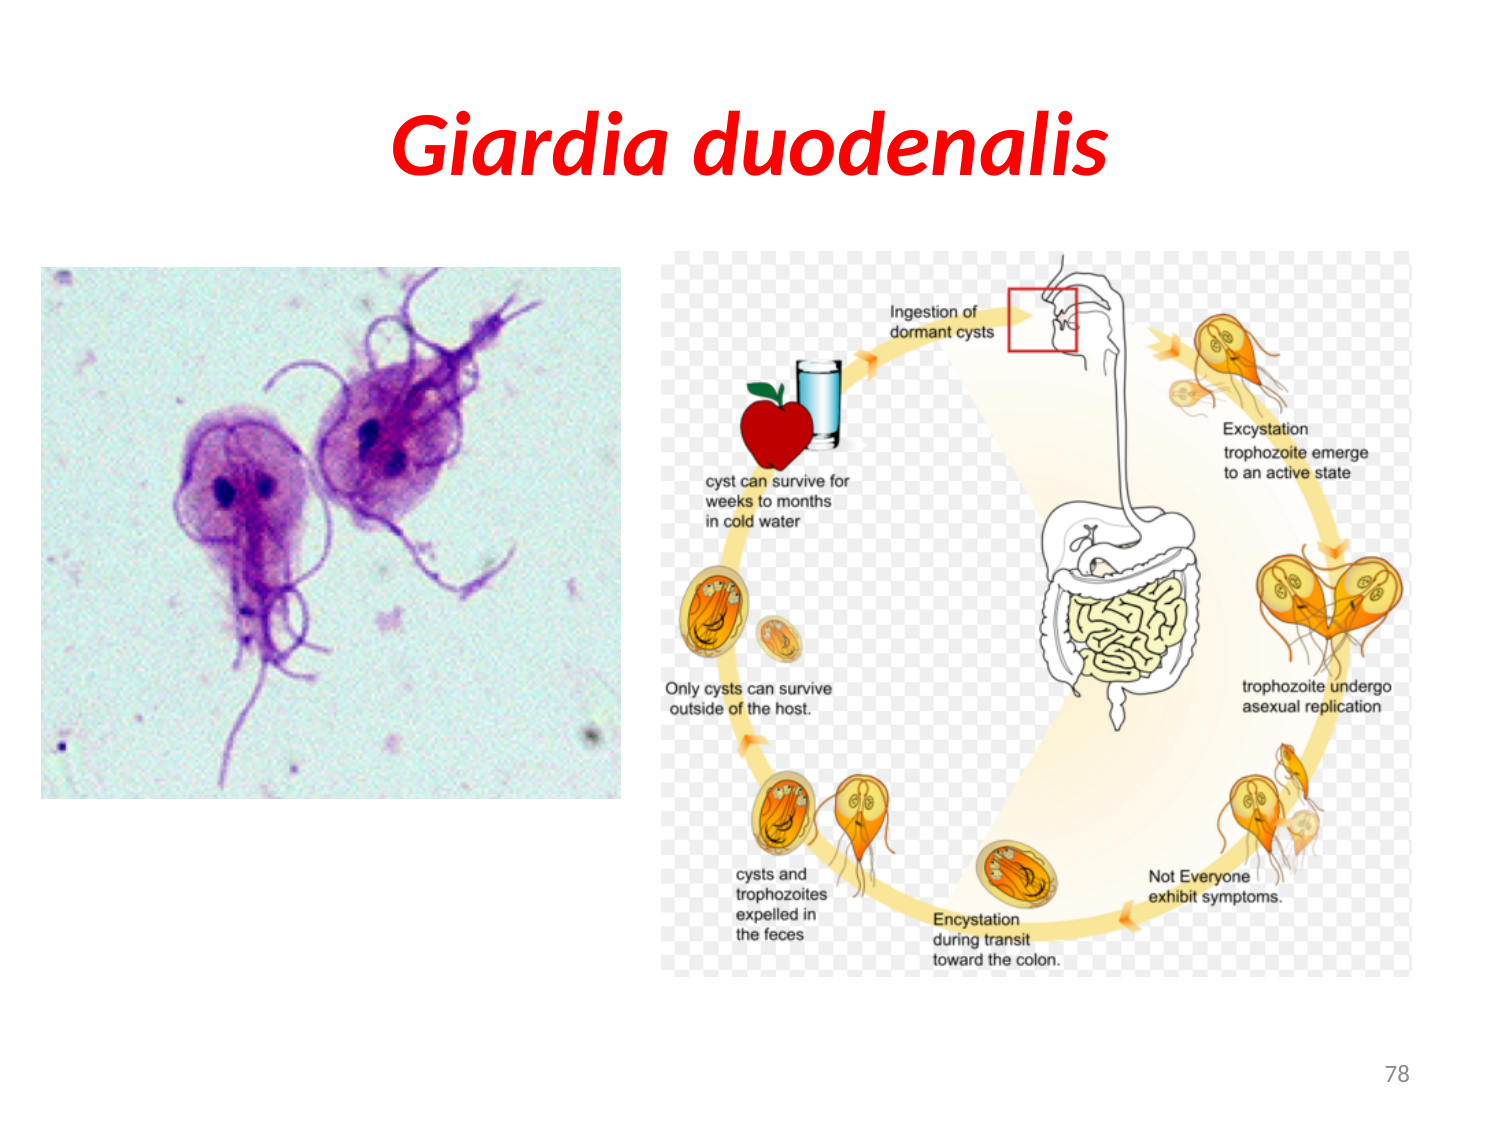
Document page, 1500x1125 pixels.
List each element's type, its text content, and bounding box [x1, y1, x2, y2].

slide_number 78 [1074, 1042, 1425, 1103]
title Giardia duodenalis [75, 45, 1425, 233]
picture [661, 250, 1412, 977]
picture [40, 266, 622, 799]
